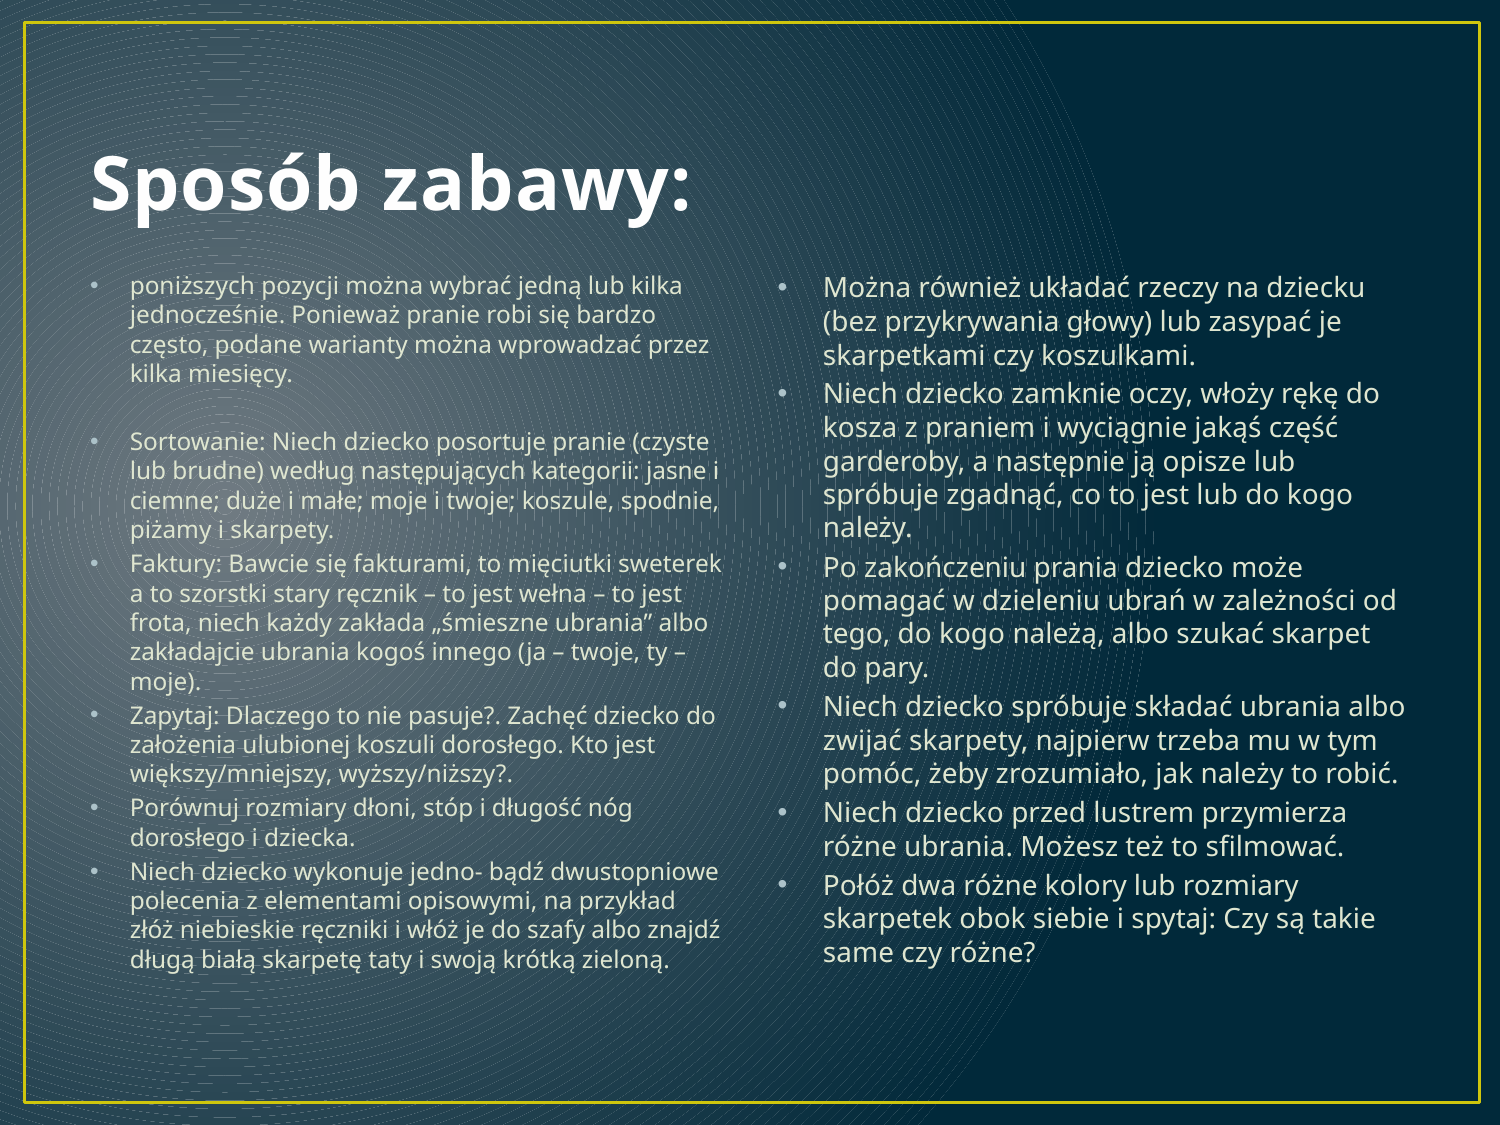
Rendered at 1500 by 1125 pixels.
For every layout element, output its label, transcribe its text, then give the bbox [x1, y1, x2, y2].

list Można również układać rzeczy na dziecku (bez przykrywania głowy) lub zasypać je skarpetkami czy koszulkami. Niech dziecko zamknie oczy, włoży rękę do kosza z praniem i wyciągnie jakąś część garderoby, a następnie ją opisze lub spróbuje zgadnąć, co to jest lub do kogo należy. Po zakończeniu prania dziecko może pomagać w dzieleniu ubrań w zależności od tego, do kogo należą, albo szukać skarpet do pary. Niech dziecko spróbuje składać ubrania albo zwijać skarpety, najpierw trzeba mu w tym pomóc, żeby zrozumiało, jak należy to robić. Niech dziecko przed lustrem przymierza różne ubrania. Możesz też to sfilmować. Połóż dwa różne kolory lub rozmiary skarpetek obok siebie i spytaj: Czy są takie same czy różne? [762, 262, 1425, 1005]
list poniższych pozycji można wybrać jedną lub kilka jednocześnie. Ponieważ pranie robi się bardzo często, podane warianty można wprowadzać przez kilka miesięcy. Sortowanie: Niech dziecko posortuje pranie (czyste lub brudne) według następujących kategorii: jasne i ciemne; duże i małe; moje i twoje; koszule, spodnie, piżamy i skarpety. Faktury: Bawcie się fakturami, to mięciutki sweterek a to szorstki stary ręcznik – to jest wełna – to jest frota, niech każdy zakłada „śmieszne ubrania” albo zakładajcie ubrania kogoś innego (ja – twoje, ty – moje). Zapytaj: Dlaczego to nie pasuje?. Zachęć dziecko do założenia ulubionej koszuli dorosłego. Kto jest większy/mniejszy, wyższy/niższy?. Porównuj rozmiary dłoni, stóp i długość nóg dorosłego i dziecka. Niech dziecko wykonuje jedno- bądź dwustopniowe polecenia z elementami opisowymi, na przykład złóż niebieskie ręczniki i włóż je do szafy albo znajdź długą białą skarpetę taty i swoją krótką zieloną. [75, 262, 738, 1005]
title Sposób zabawy: [75, 45, 1425, 233]
